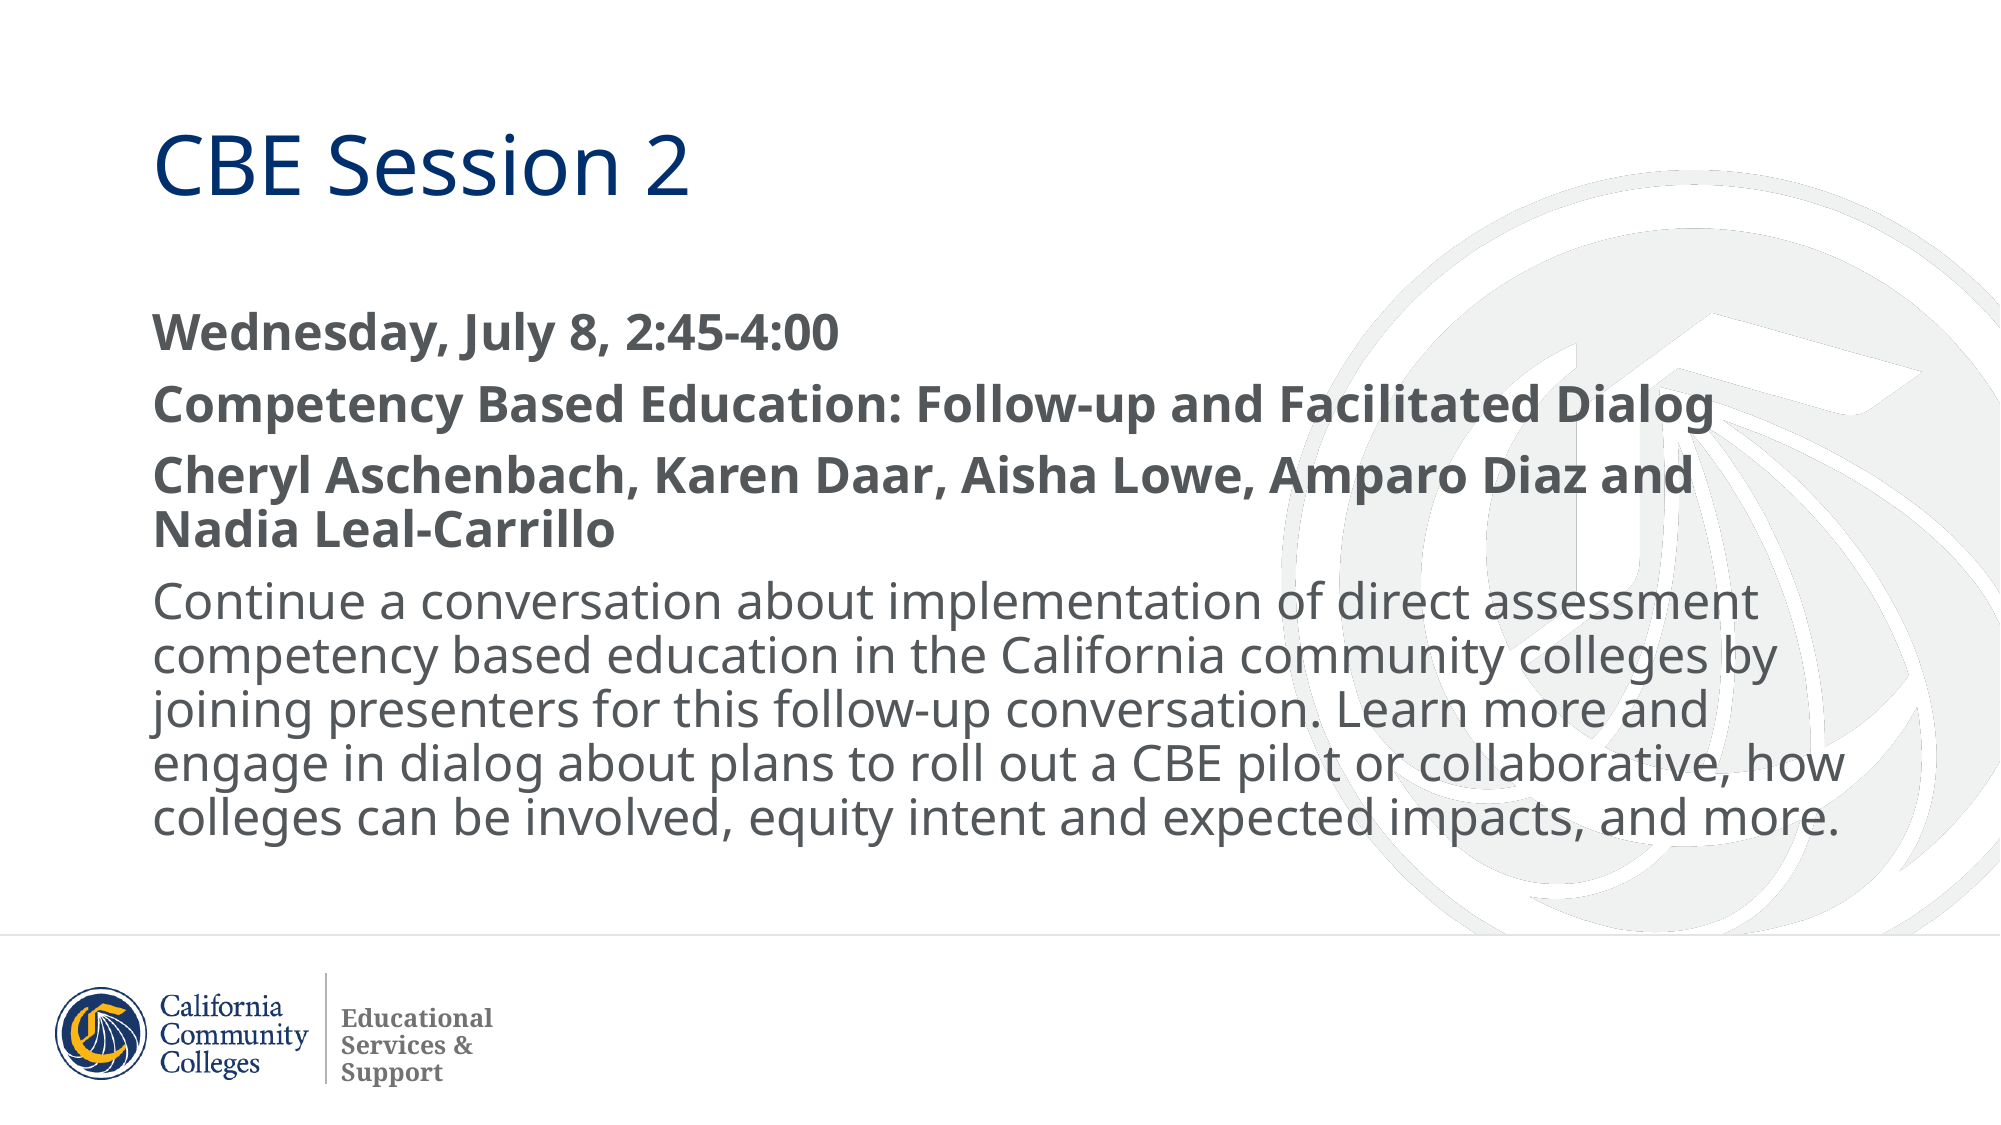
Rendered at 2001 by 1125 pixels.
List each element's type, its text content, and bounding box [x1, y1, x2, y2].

title CBE Session 2 [137, 59, 1863, 278]
list Wednesday, July 8, 2:45-4:00 Competency Based Education: Follow-up and Facilitated Dialog Cheryl Aschenbach, Karen Daar, Aisha Lowe, Amparo Diaz and Nadia Leal-Carrillo Continue a conversation about implementation of direct assessment competency based education in the California community colleges by joining presenters for this follow-up conversation. Learn more and engage in dialog about plans to roll out a CBE pilot or collaborative, how colleges can be involved, equity intent and expected impacts, and more. [137, 299, 1863, 899]
picture [52, 984, 312, 1083]
picture [1281, 170, 2000, 934]
